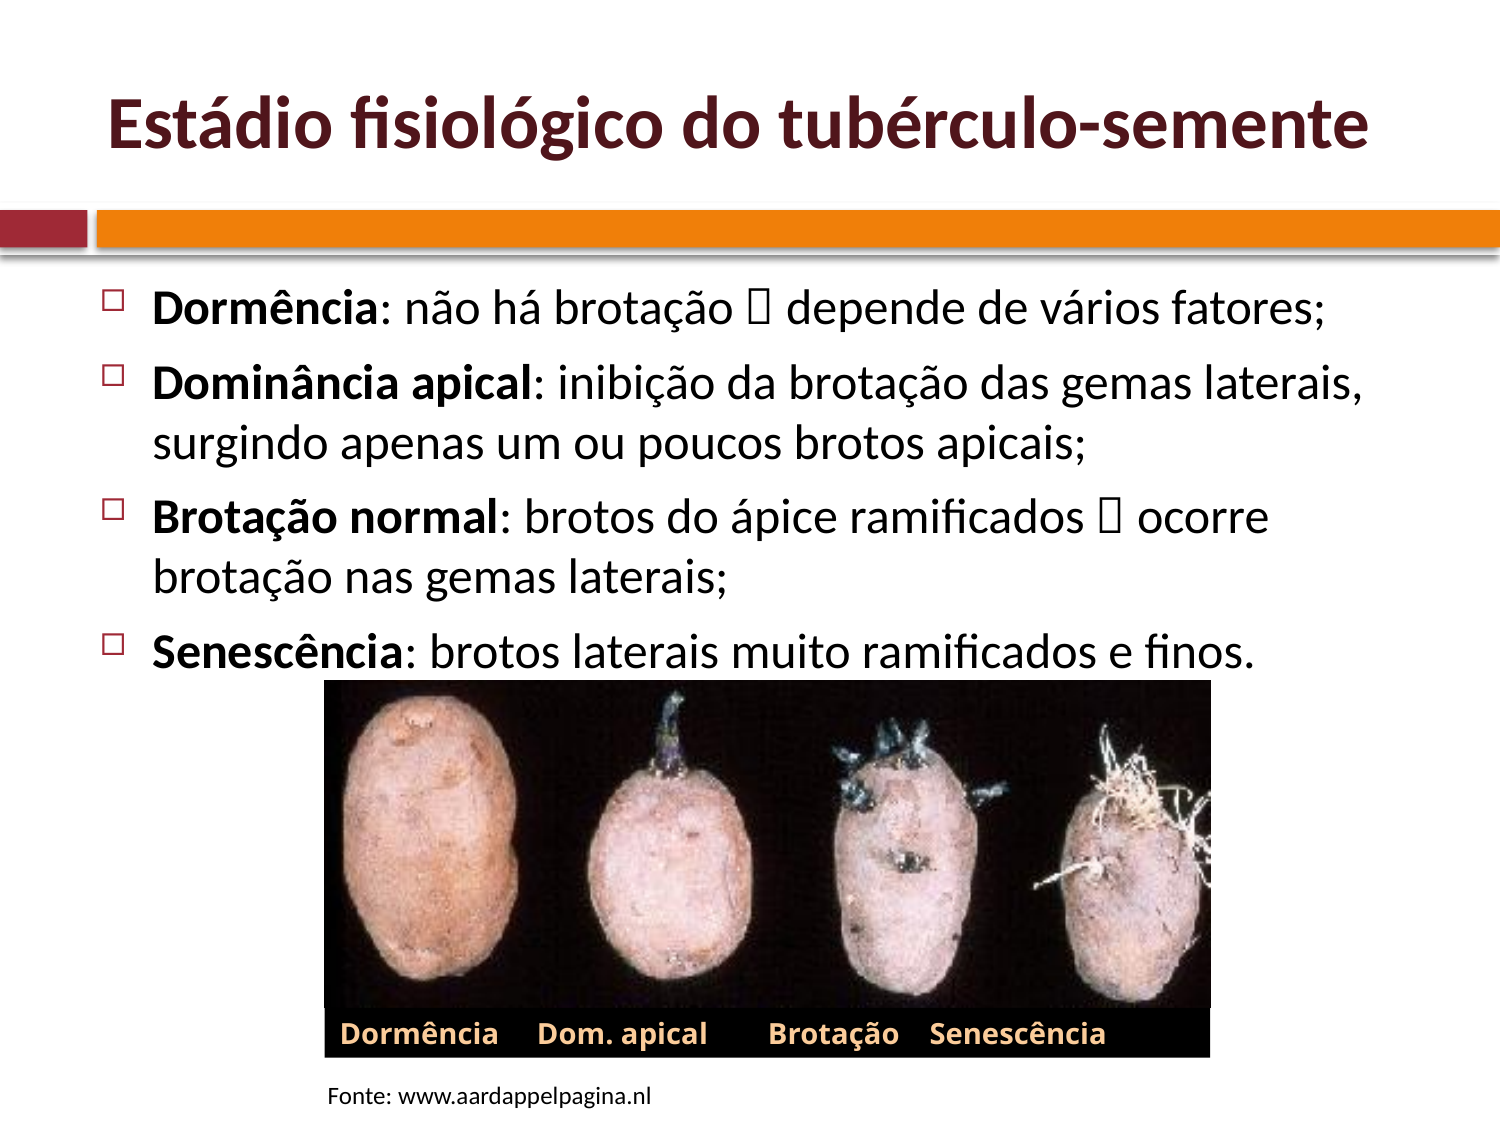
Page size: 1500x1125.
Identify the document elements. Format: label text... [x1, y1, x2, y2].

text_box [324, 680, 1211, 1068]
text_box Dormência: não há brotação  depende de vários fatores; Dominância apical: inibição da brotação das gemas laterais, surgindo apenas um ou poucos brotos apicais; Brotação normal: brotos do ápice ramificados  ocorre brotação nas gemas laterais; Senescência: brotos laterais muito ramificados e finos. [85, 267, 1435, 705]
title Estádio fisiológico do tubérculo-semente [53, 37, 1426, 200]
text_box Fonte: www.aardappelpagina.nl [312, 1072, 703, 1117]
